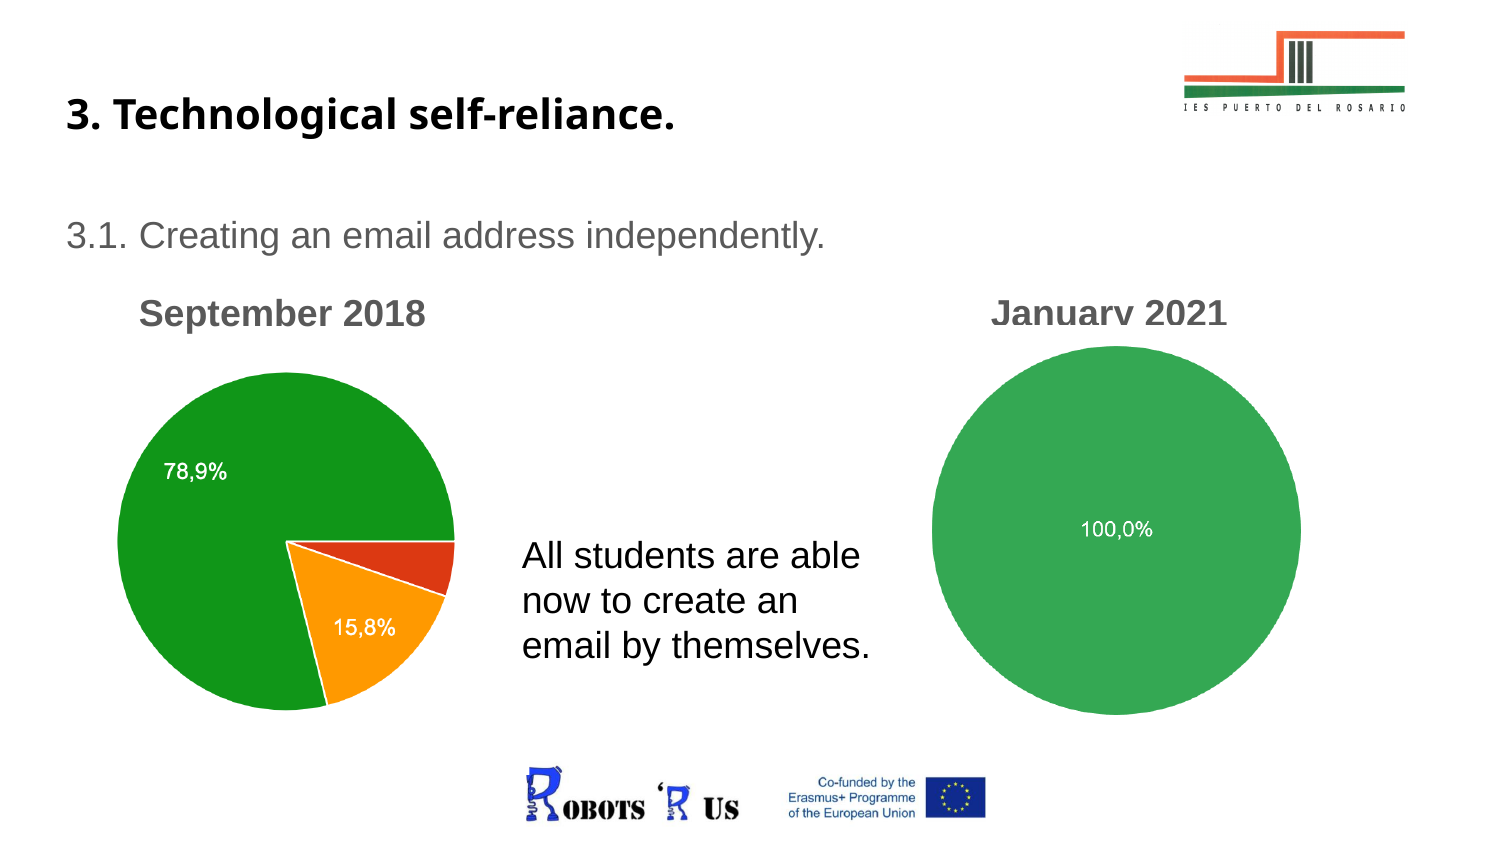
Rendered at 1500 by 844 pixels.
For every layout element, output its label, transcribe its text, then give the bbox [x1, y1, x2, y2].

title 3. Technological self-reliance. [51, 72, 1449, 167]
list 3.1. Creating an email address independently. [51, 189, 1449, 750]
text_box All students are able now to create an email by themselves. [535, 516, 854, 682]
picture [75, 315, 1000, 837]
text_box September 2018 January 2021 [124, 266, 1312, 349]
picture [1182, 21, 1408, 72]
picture [859, 324, 1321, 736]
